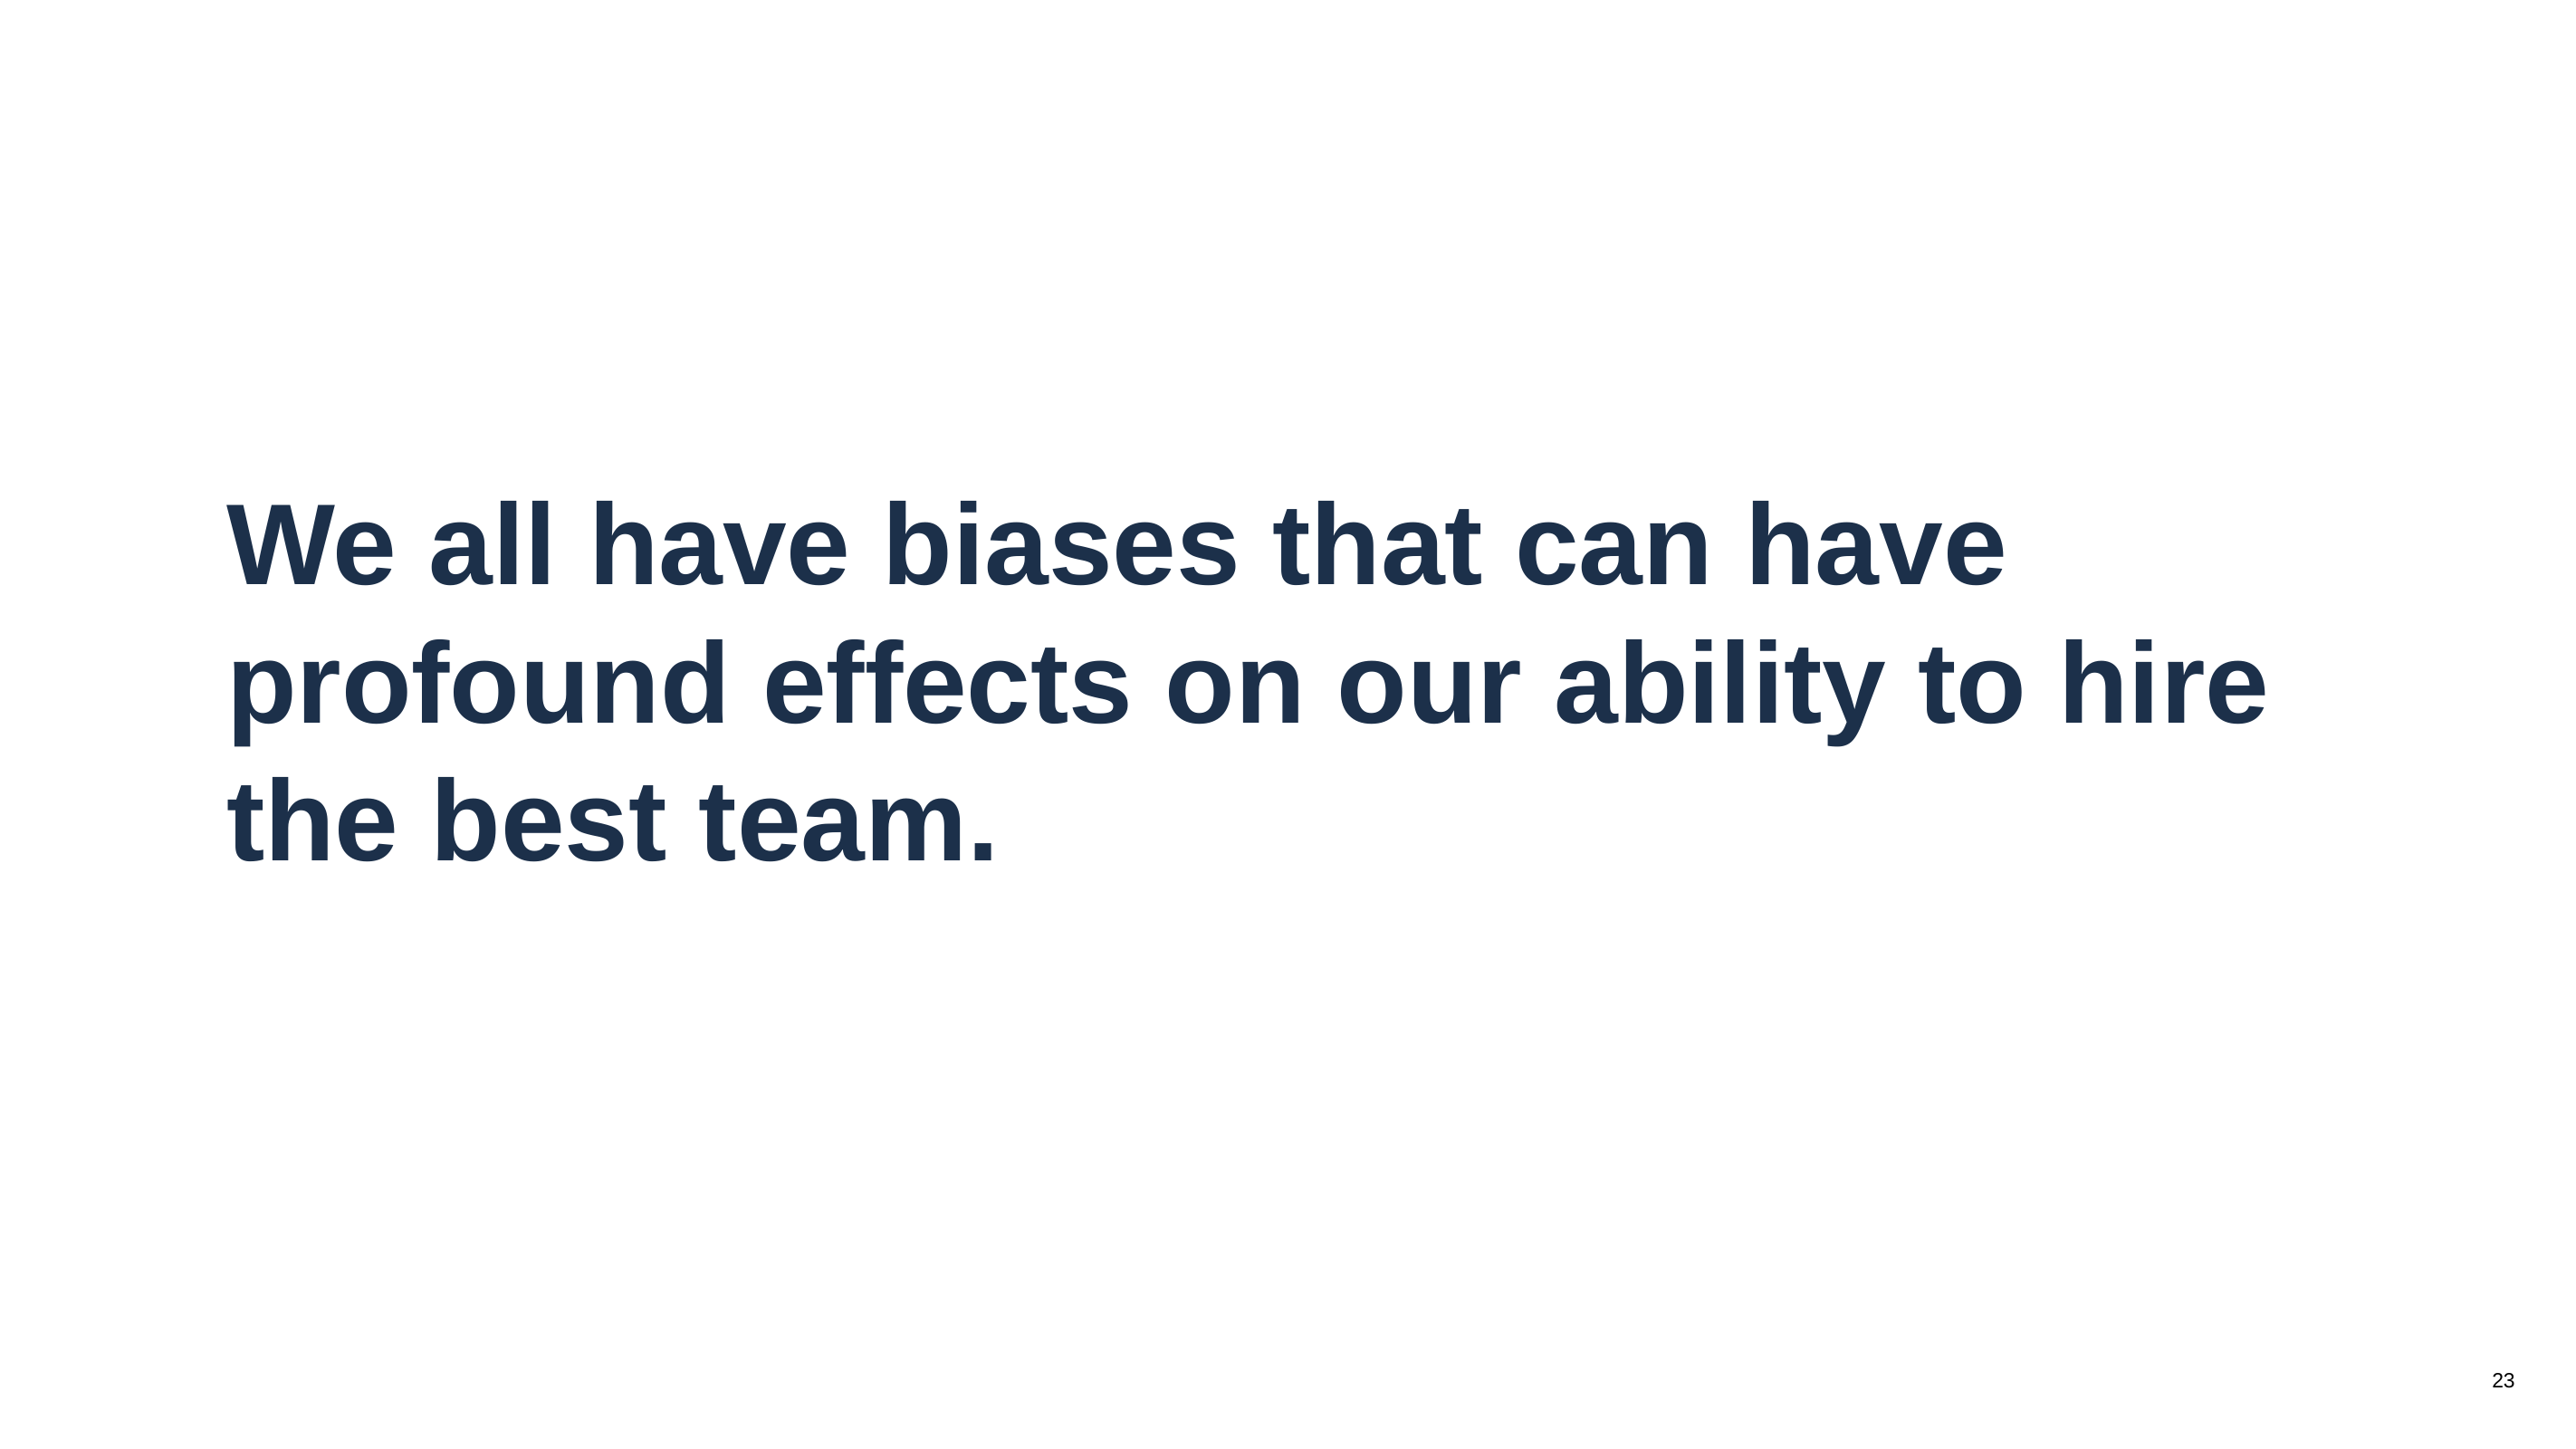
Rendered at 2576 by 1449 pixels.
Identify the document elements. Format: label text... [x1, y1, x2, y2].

slide_number 23 [2386, 1342, 2542, 1416]
title We all have biases that can have profound effects on our ability to hire the best team. [200, 150, 2326, 1203]
